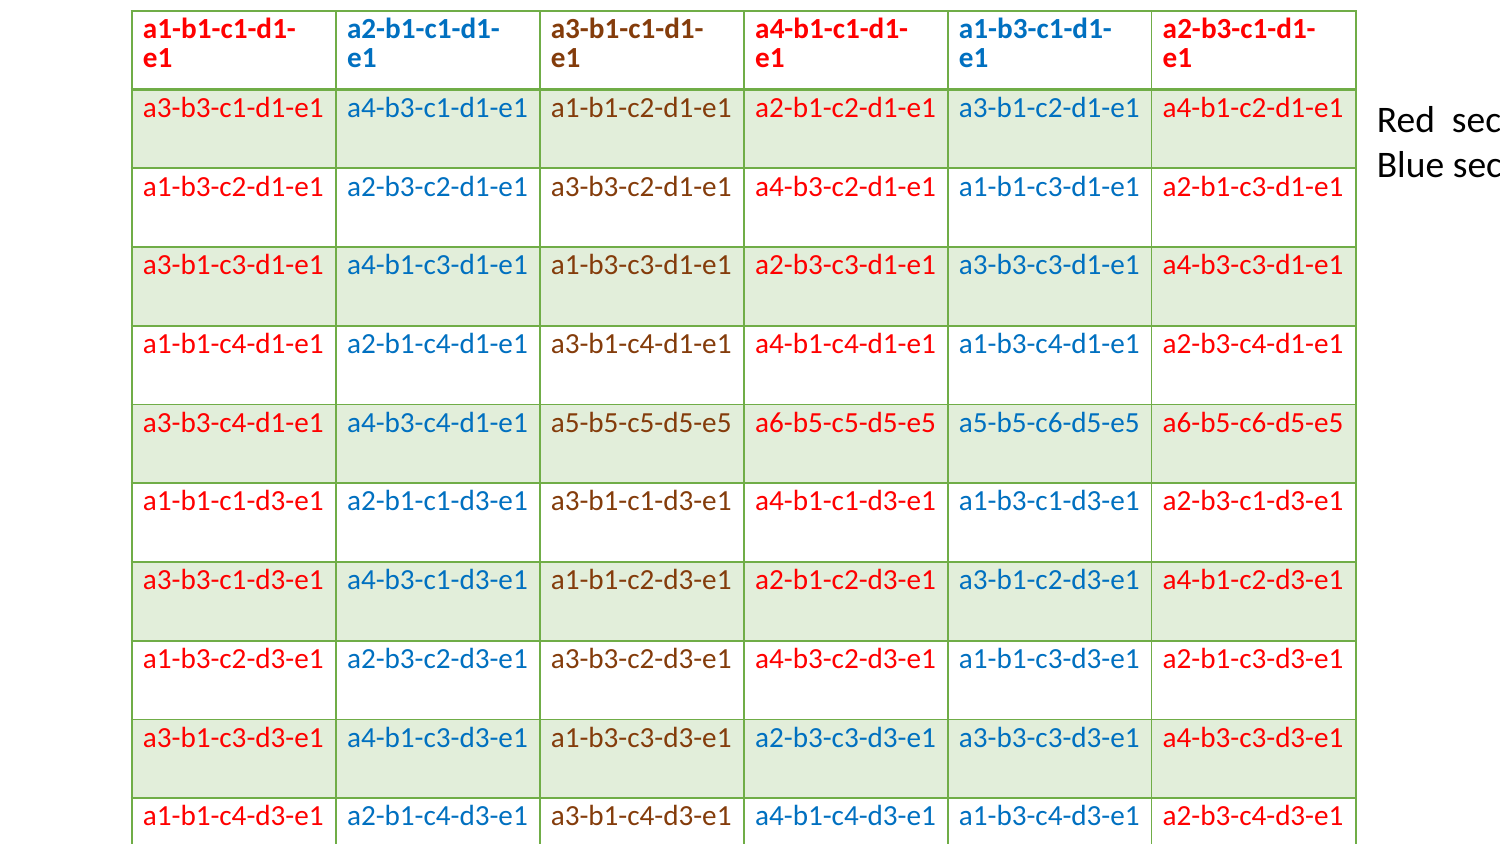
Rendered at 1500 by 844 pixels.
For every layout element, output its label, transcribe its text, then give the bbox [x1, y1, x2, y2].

table_cell a3-b1-c2-d1-e1 [949, 91, 1151, 167]
table_cell a1-b1-c3-d3-e1 [949, 642, 1151, 719]
table_cell a2-b3-c4-d1-e1 [1152, 327, 1355, 404]
table_cell a3-b3-c3-d3-e1 [949, 720, 1151, 797]
table_cell a4-b1-c4-d3-e1 [745, 799, 947, 844]
table_cell a1-b1-c4-d3-e1 [133, 799, 335, 844]
table_cell a6-b5-c6-d5-e5 [1152, 405, 1355, 482]
table_cell a4-b3-c1-d1-e1 [337, 91, 539, 167]
table_cell a2-b1-c2-d1-e1 [745, 91, 947, 167]
table_cell a1-b1-c3-d1-e1 [949, 169, 1151, 246]
table_cell a3-b1-c4-d1-e1 [541, 327, 743, 404]
table_cell a4-b1-c2-d3-e1 [1152, 563, 1355, 640]
table_cell a1-b3-c2-d3-e1 [133, 642, 335, 719]
table_cell a2-b3-c4-d3-e1 [1152, 799, 1355, 844]
table_cell a2-b1-c2-d3-e1 [745, 563, 947, 640]
table_cell a4-b3-c2-d3-e1 [745, 642, 947, 719]
table_cell a3-b1-c3-d3-e1 [133, 720, 335, 797]
table_cell a3-b1-c2-d3-e1 [949, 563, 1151, 640]
table_cell a5-b5-c6-d5-e5 [949, 405, 1151, 482]
table_header a3-b1-c1-d1-e1 [541, 12, 743, 88]
table_cell a4-b3-c3-d3-e1 [1152, 720, 1355, 797]
table_cell a2-b3-c3-d3-e1 [745, 720, 947, 797]
table_cell a1-b1-c4-d1-e1 [133, 327, 335, 404]
table_cell a1-b3-c4-d1-e1 [949, 327, 1151, 404]
table_cell a1-b1-c2-d3-e1 [541, 563, 743, 640]
table_cell a4-b3-c2-d1-e1 [745, 169, 947, 246]
table_cell a4-b1-c4-d1-e1 [745, 327, 947, 404]
table_header a1-b1-c1-d1-e1 [133, 12, 335, 88]
table_cell a3-b1-c3-d1-e1 [133, 248, 335, 325]
table_cell a1-b3-c3-d3-e1 [541, 720, 743, 797]
table_cell a3-b1-c4-d3-e1 [541, 799, 743, 844]
table_cell a3-b3-c2-d1-e1 [541, 169, 743, 246]
table_cell a4-b3-c3-d1-e1 [1152, 248, 1355, 325]
table_cell a4-b3-c4-d1-e1 [337, 405, 539, 482]
table_header a2-b3-c1-d1-e1 [1152, 12, 1355, 88]
table_cell a3-b3-c1-d3-e1 [133, 563, 335, 640]
table_cell a1-b3-c3-d1-e1 [541, 248, 743, 325]
table_cell a2-b1-c3-d1-e1 [1152, 169, 1355, 246]
table_cell a1-b1-c2-d1-e1 [541, 91, 743, 167]
table_header a4-b1-c1-d1-e1 [745, 12, 947, 88]
table_cell a3-b3-c1-d1-e1 [133, 91, 335, 167]
table_cell a1-b3-c1-d3-e1 [949, 484, 1151, 561]
table_cell a2-b3-c2-d1-e1 [337, 169, 539, 246]
table_cell a4-b1-c3-d3-e1 [337, 720, 539, 797]
table_cell a1-b3-c4-d3-e1 [949, 799, 1151, 844]
table_cell a3-b1-c1-d3-e1 [541, 484, 743, 561]
table_cell a5-b5-c5-d5-e5 [541, 405, 743, 482]
text_box Red sec B Blue sec A [1362, 88, 1500, 193]
table_cell a2-b3-c1-d3-e1 [1152, 484, 1355, 561]
table_cell a4-b1-c1-d3-e1 [745, 484, 947, 561]
table_cell a4-b1-c3-d1-e1 [337, 248, 539, 325]
table_cell a2-b1-c4-d1-e1 [337, 327, 539, 404]
table_cell a2-b1-c4-d3-e1 [337, 799, 539, 844]
table_header a2-b1-c1-d1-e1 [337, 12, 539, 88]
table_cell a3-b3-c3-d1-e1 [949, 248, 1151, 325]
table_cell a3-b3-c4-d1-e1 [133, 405, 335, 482]
table_header a1-b3-c1-d1-e1 [949, 12, 1151, 88]
table_cell a4-b3-c1-d3-e1 [337, 563, 539, 640]
table_cell a2-b3-c2-d3-e1 [337, 642, 539, 719]
table_cell a6-b5-c5-d5-e5 [745, 405, 947, 482]
table_cell a3-b3-c2-d3-e1 [541, 642, 743, 719]
table_cell a2-b1-c1-d3-e1 [337, 484, 539, 561]
table_cell a2-b1-c3-d3-e1 [1152, 642, 1355, 719]
table_cell a1-b3-c2-d1-e1 [133, 169, 335, 246]
table_cell a2-b3-c3-d1-e1 [745, 248, 947, 325]
table_cell a1-b1-c1-d3-e1 [133, 484, 335, 561]
table_cell a4-b1-c2-d1-e1 [1152, 91, 1355, 167]
